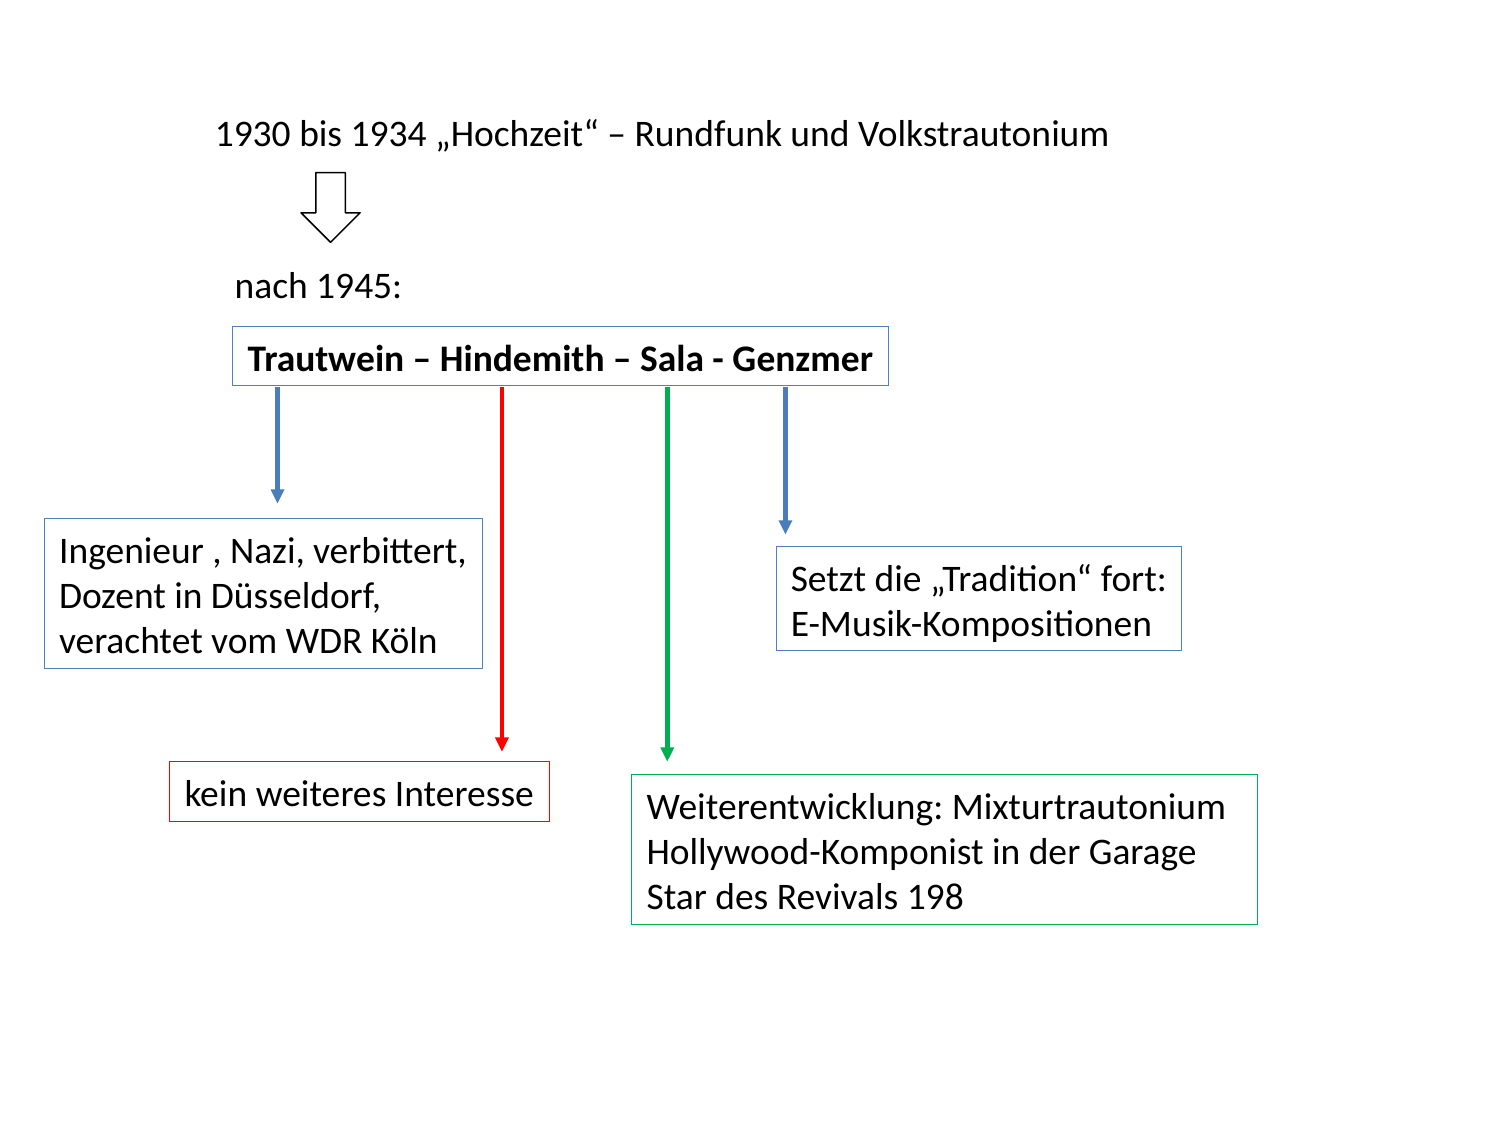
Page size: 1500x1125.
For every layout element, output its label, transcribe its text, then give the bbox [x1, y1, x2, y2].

text_box [299, 170, 363, 245]
text_box nach 1945: [219, 253, 418, 314]
text_box Setzt die „Tradition“ fort: E-Musik-Kompositionen [776, 546, 1182, 651]
text_box kein weiteres Interesse [169, 761, 550, 822]
text_box Weiterentwicklung: Mixturtrautonium Hollywood-Komponist in der Garage Star des Revivals 198 [631, 774, 1258, 925]
text_box 1930 bis 1934 „Hochzeit“ – Rundfunk und Volkstrautonium [199, 101, 1126, 162]
text_box Trautwein – Hindemith – Sala - Genzmer [232, 326, 889, 386]
text_box Ingenieur , Nazi, verbittert, Dozent in Düsseldorf, verachtet vom WDR Köln [44, 518, 483, 669]
